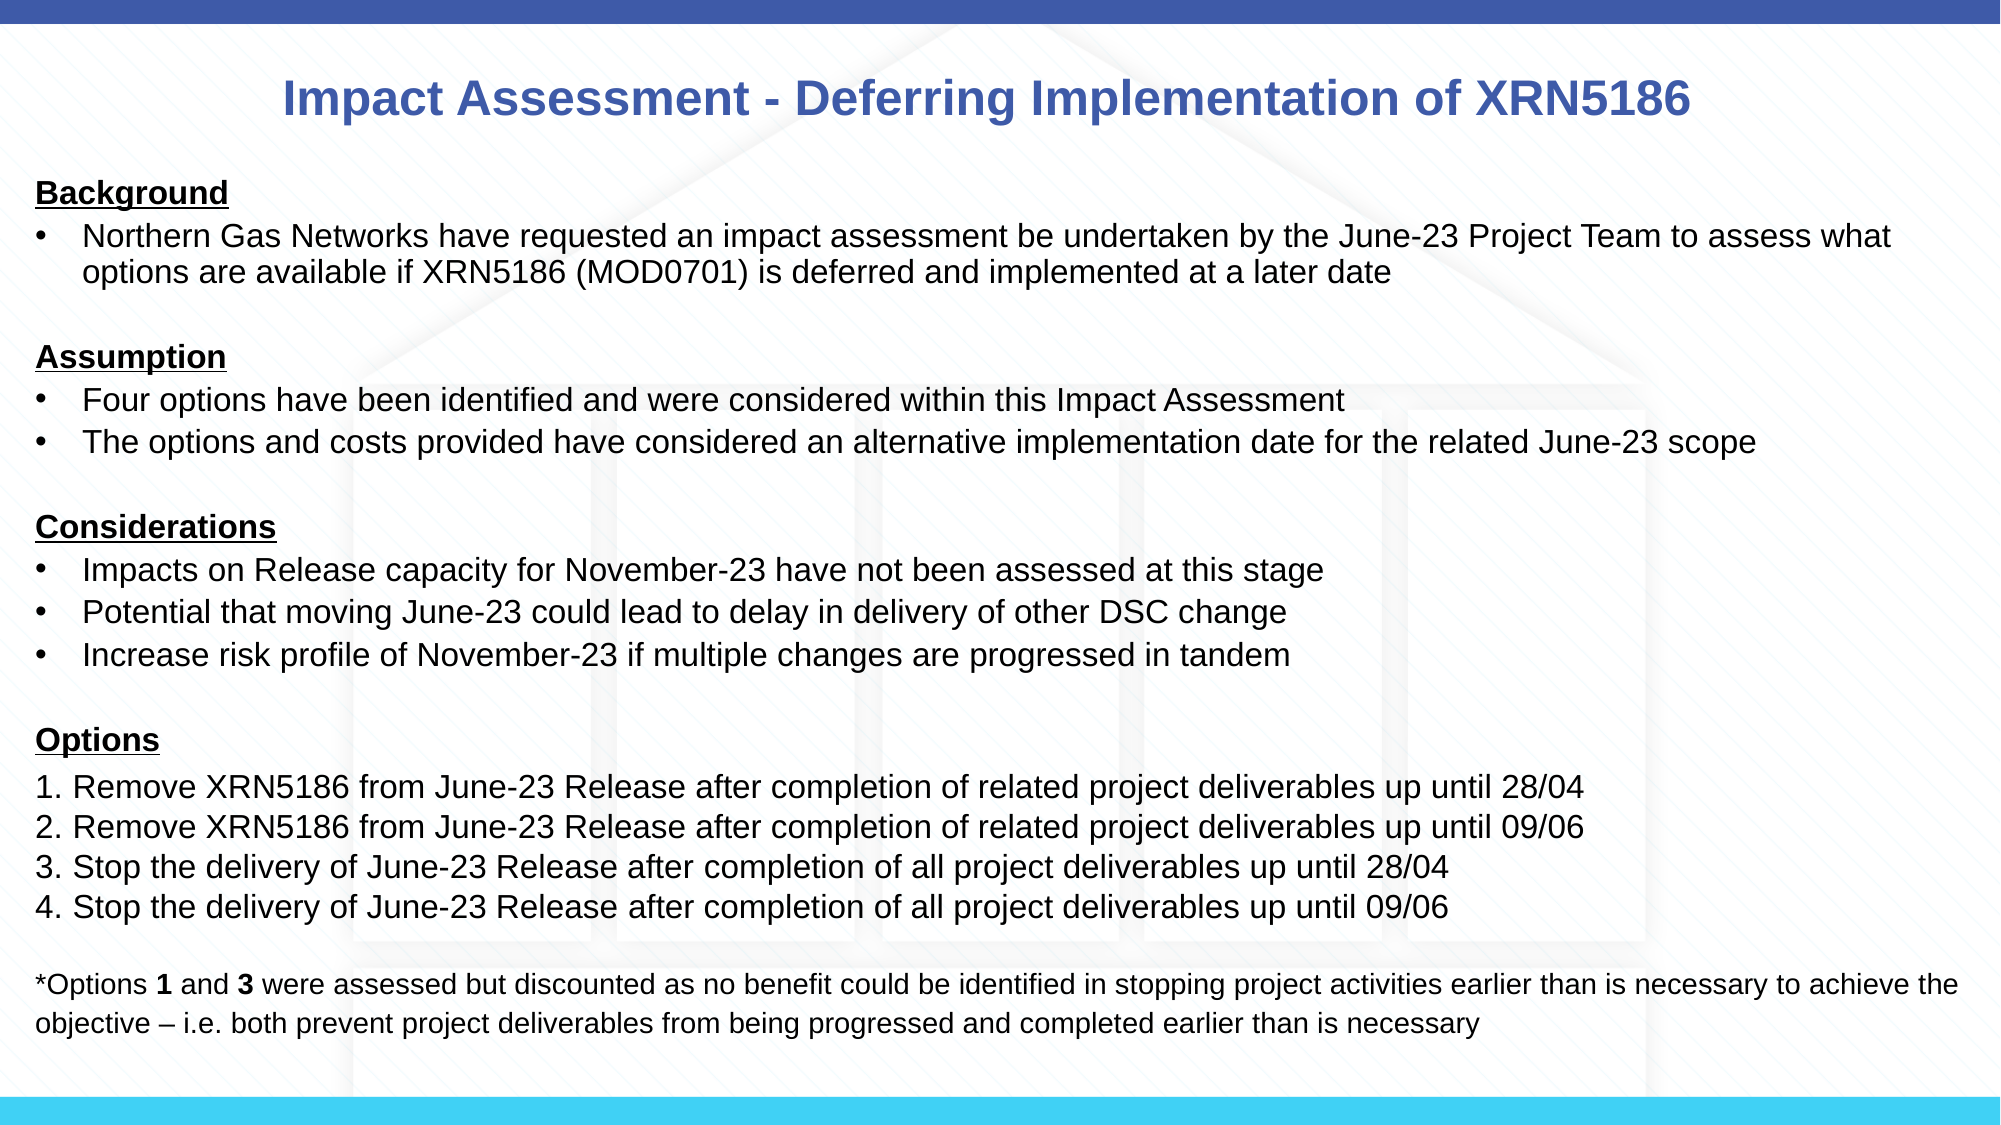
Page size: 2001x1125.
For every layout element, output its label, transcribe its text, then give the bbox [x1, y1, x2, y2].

text_box Background Northern Gas Networks have requested an impact assessment be undertaken by the June-23 Project Team to assess what options are available if XRN5186 (MOD0701) is deferred and implemented at a later date Assumption Four options have been identified and were considered within this Impact Assessment The options and costs provided have considered an alternative implementation date for the related June-23 scope Considerations Impacts on Release capacity for November-23 have not been assessed at this stage Potential that moving June-23 could lead to delay in delivery of other DSC change Increase risk profile of November-23 if multiple changes are progressed in tandem Options Remove XRN5186 from June-23 Release after completion of related project deliverables up until 28/04 Remove XRN5186 from June-23 Release after completion of related project deliverables up until 09/06 Stop the delivery of June-23 Release after completion of all project deliverables up until 28/04 Stop the delivery of June-23 Release after completion of all project deliverables up until 09/06 *Options 1 and 3 were assessed but discounted as no benefit could be identified in stopping project activities earlier than is necessary to achieve the objective – i.e. both prevent project deliverables from being progressed and completed earlier than is necessary [20, 168, 1980, 1017]
picture [0, 0, 2001, 1125]
text_box Impact Assessment - Deferring Implementation of XRN5186 [157, 58, 1832, 133]
